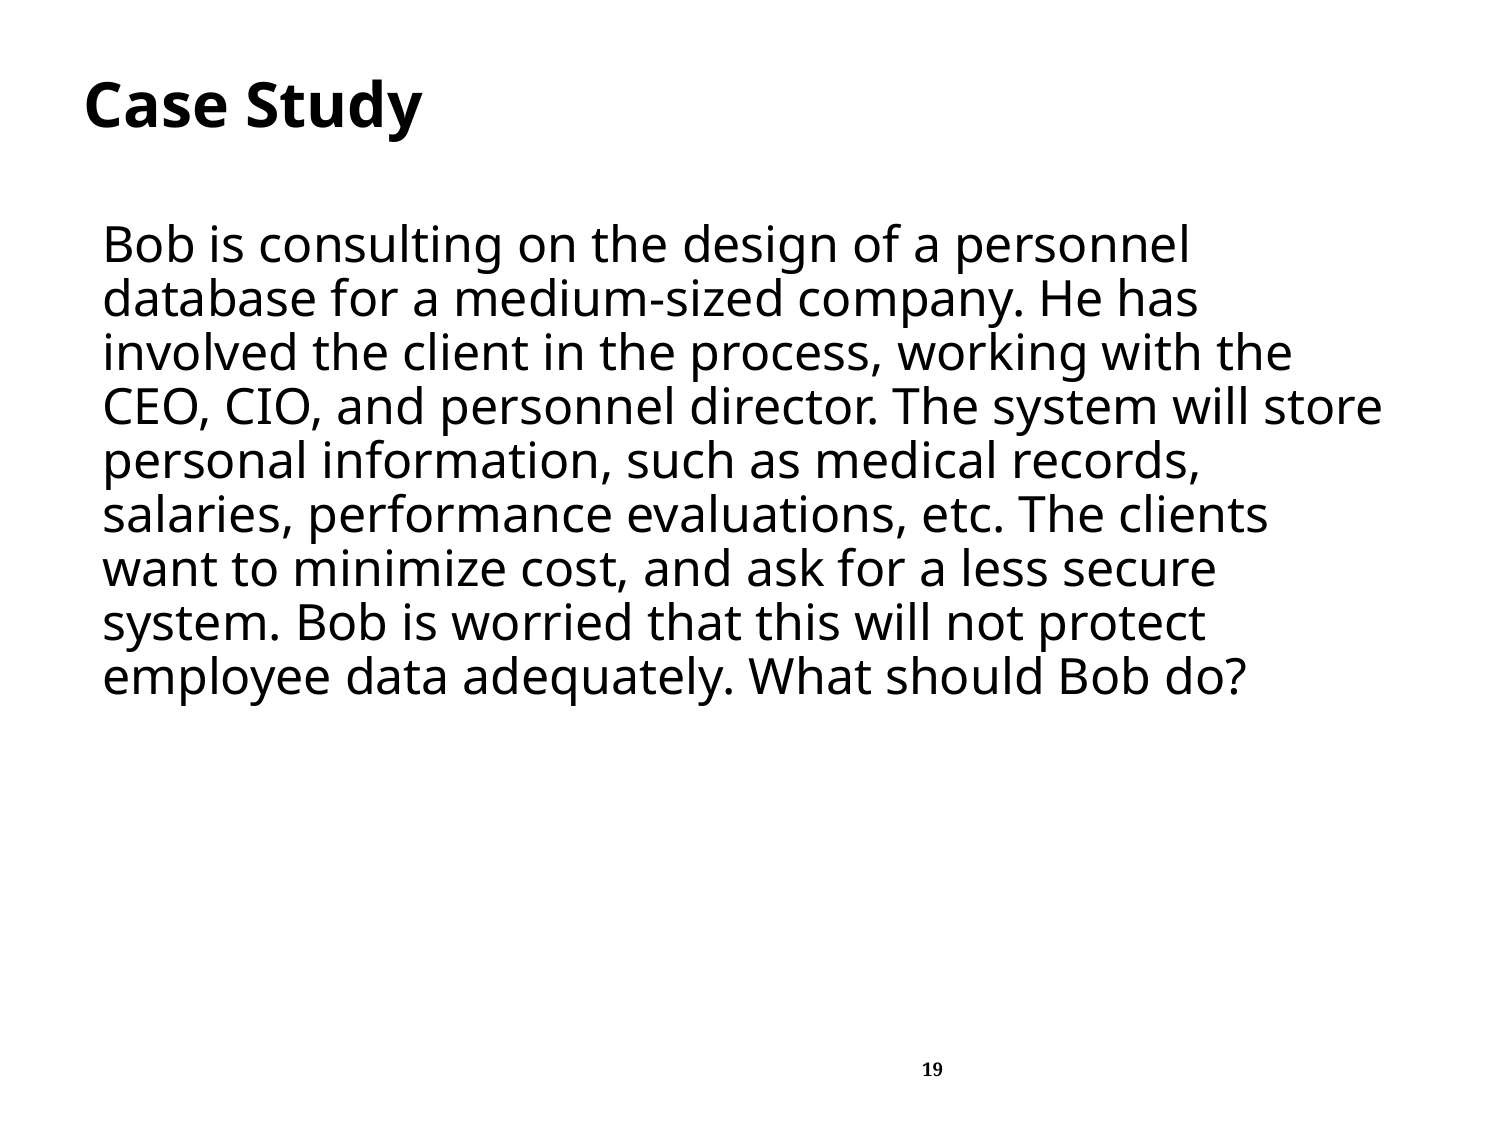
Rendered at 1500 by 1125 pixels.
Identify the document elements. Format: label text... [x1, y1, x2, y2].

list Bob is consulting on the design of a personnel database for a medium-sized company. He has involved the client in the process, working with the CEO, CIO, and personnel director. The system will store personal information, such as medical records, salaries, performance evaluations, etc. The clients want to minimize cost, and ask for a less secure system. Bob is worried that this will not protect employee data adequately. What should Bob do? [87, 212, 1400, 1000]
title Case Study [68, 36, 1407, 179]
